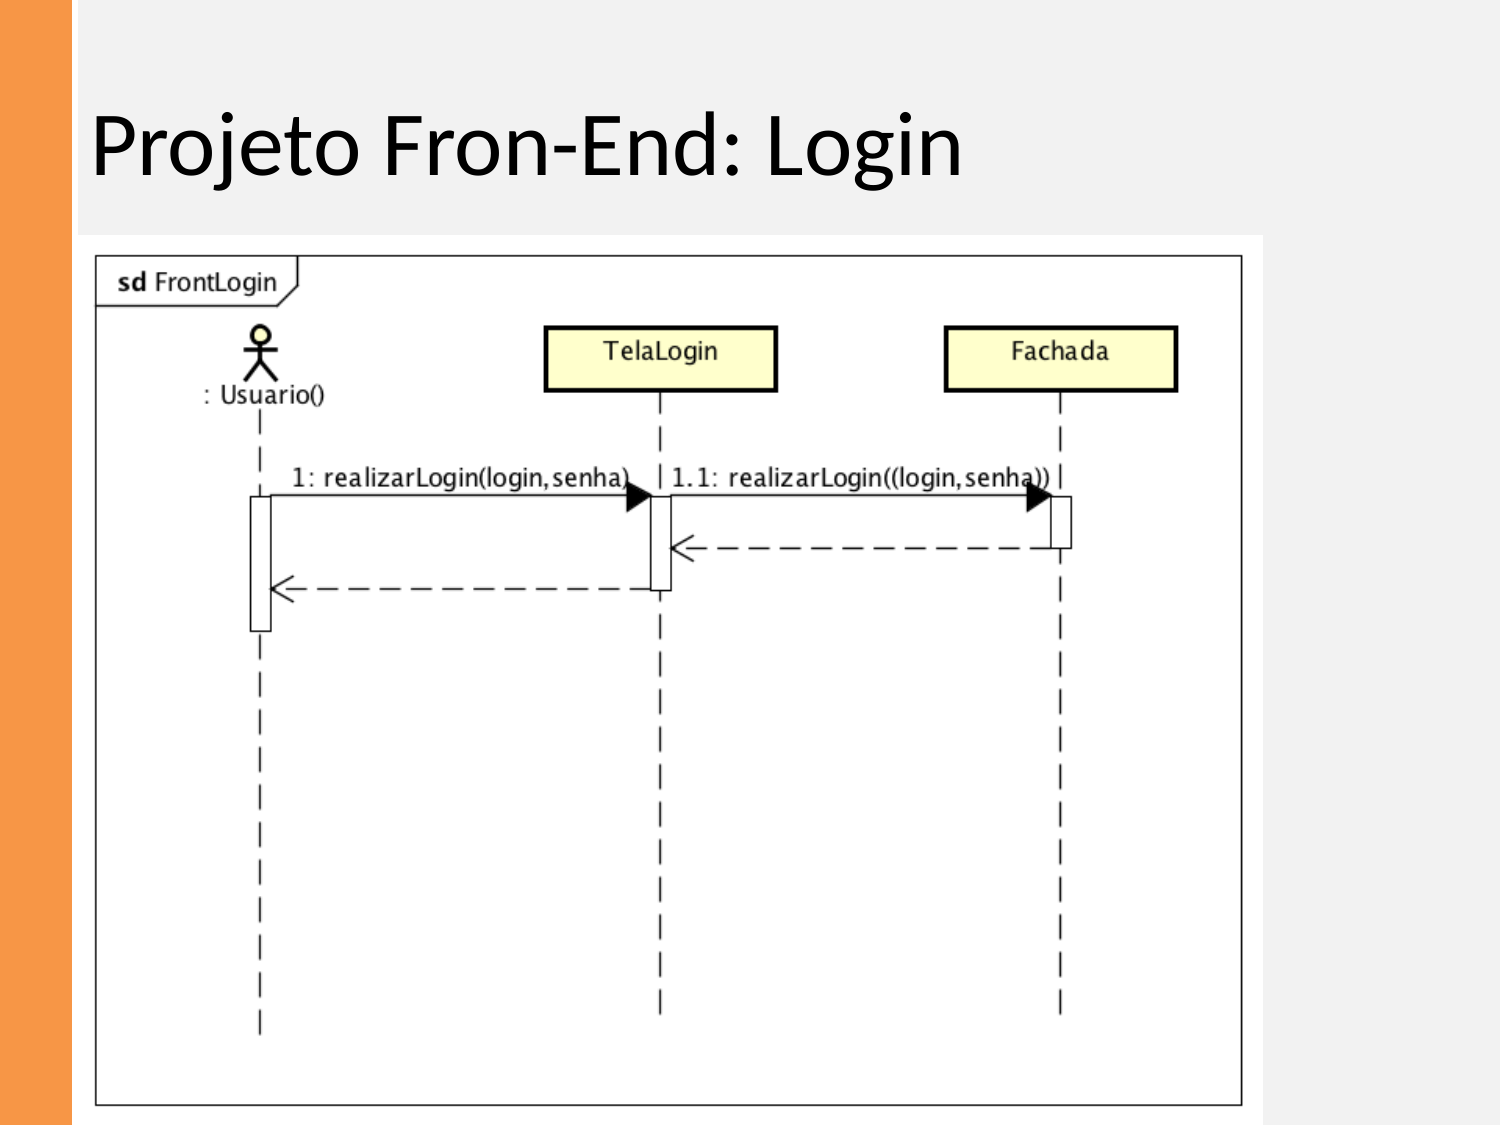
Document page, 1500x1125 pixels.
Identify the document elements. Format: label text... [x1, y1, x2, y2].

picture [74, 235, 1263, 1125]
title Projeto Fron-End: Login [75, 45, 1425, 233]
